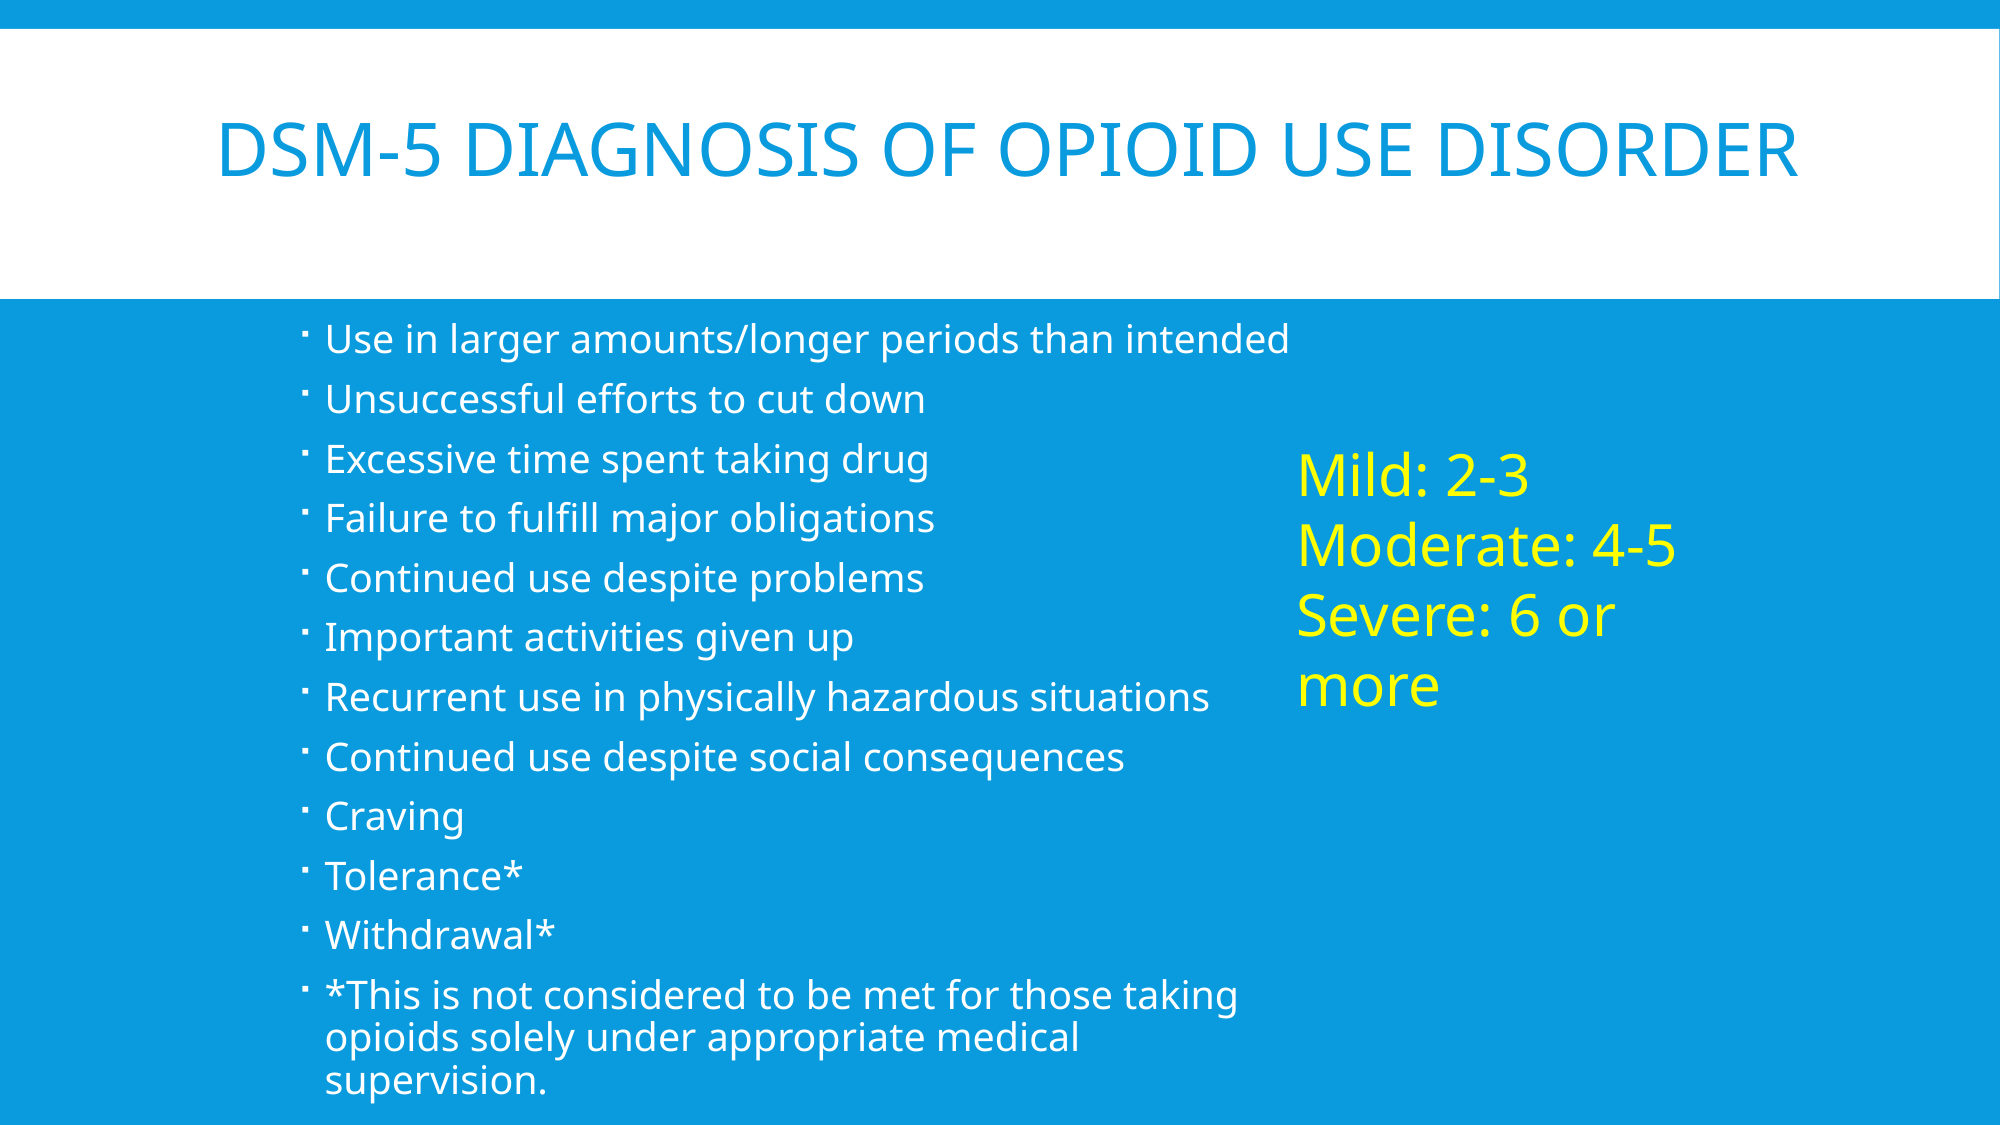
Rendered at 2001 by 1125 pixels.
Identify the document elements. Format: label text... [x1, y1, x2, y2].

text_box Mild: 2-3 Moderate: 4-5 Severe: 6 or more [1281, 431, 1730, 726]
title DSM-5 diagnosis of opioid use disorder [200, 72, 1837, 236]
list Use in larger amounts/longer periods than intended Unsuccessful efforts to cut down Excessive time spent taking drug Failure to fulfill major obligations Continued use despite problems Important activities given up Recurrent use in physically hazardous situations Continued use despite social consequences Craving Tolerance* Withdrawal* *This is not considered to be met for those taking opioids solely under appropriate medical supervision. [281, 312, 1319, 1125]
